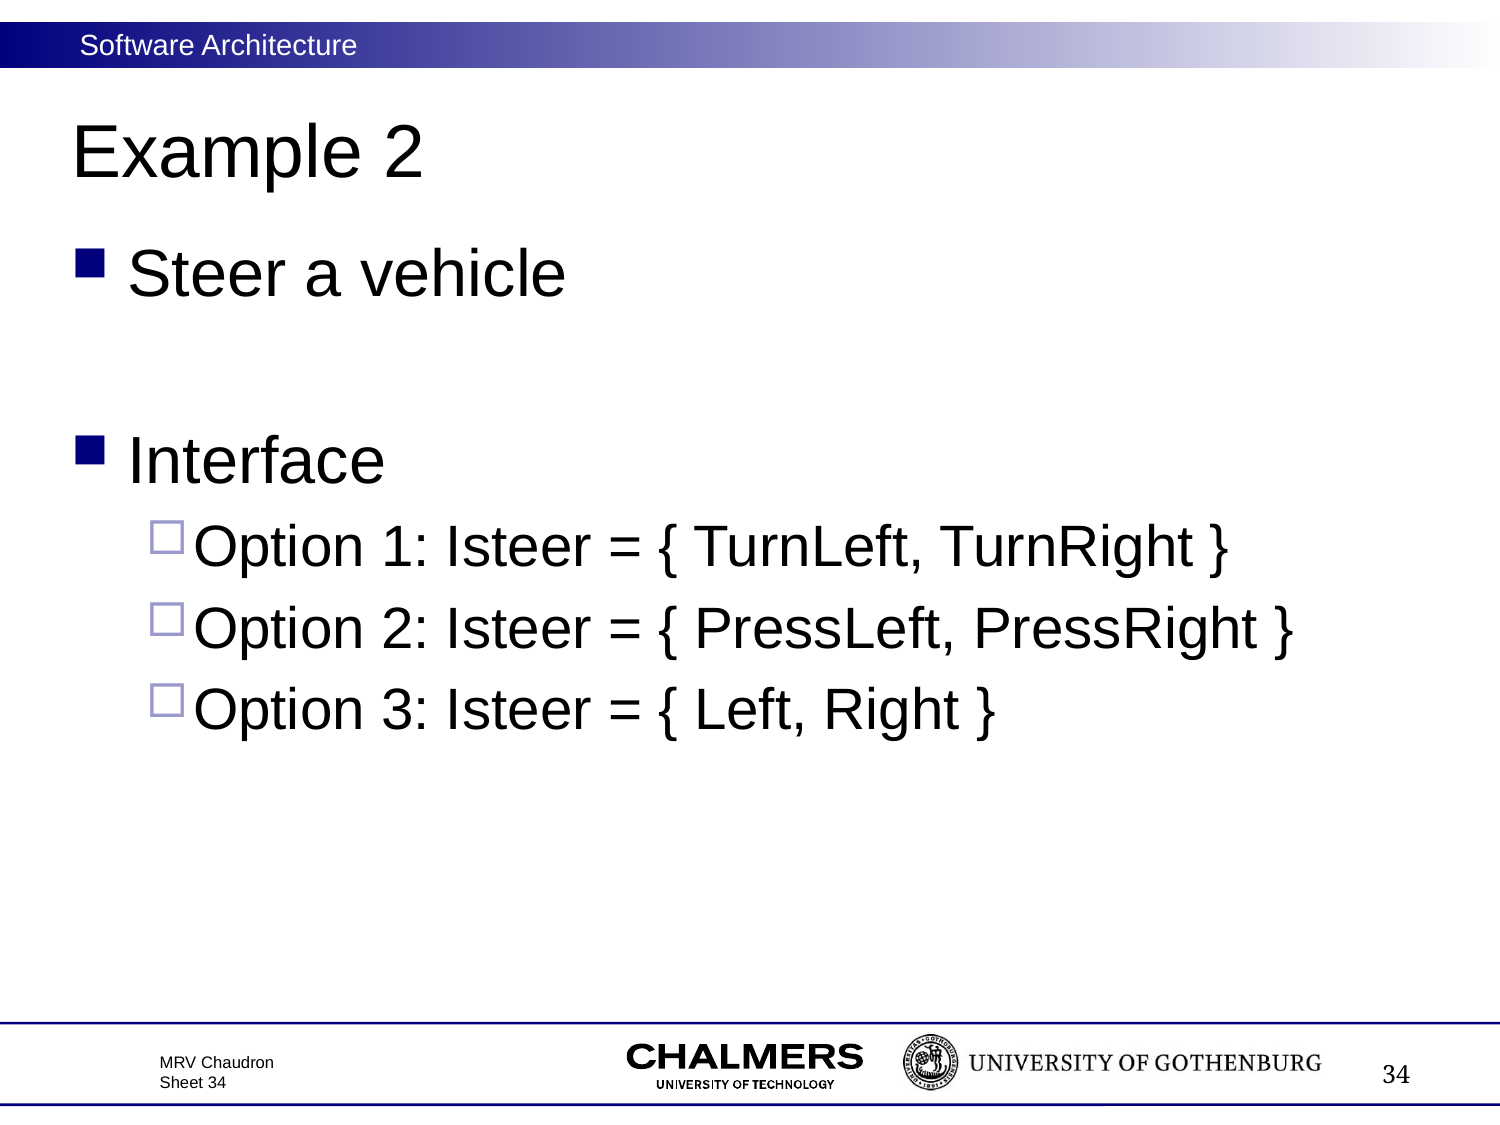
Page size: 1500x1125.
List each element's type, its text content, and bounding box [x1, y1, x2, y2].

list Steer a vehicle Interface Option 1: Isteer = { TurnLeft, TurnRight } Option 2: Isteer = { PressLeft, PressRight } Option 3: Isteer = { Left, Right } [56, 222, 1460, 1007]
slide_number 34 [1074, 1024, 1426, 1101]
title Example 2 [56, 85, 1460, 210]
footer MRV Chaudron Sheet 34 [144, 1024, 1356, 1100]
